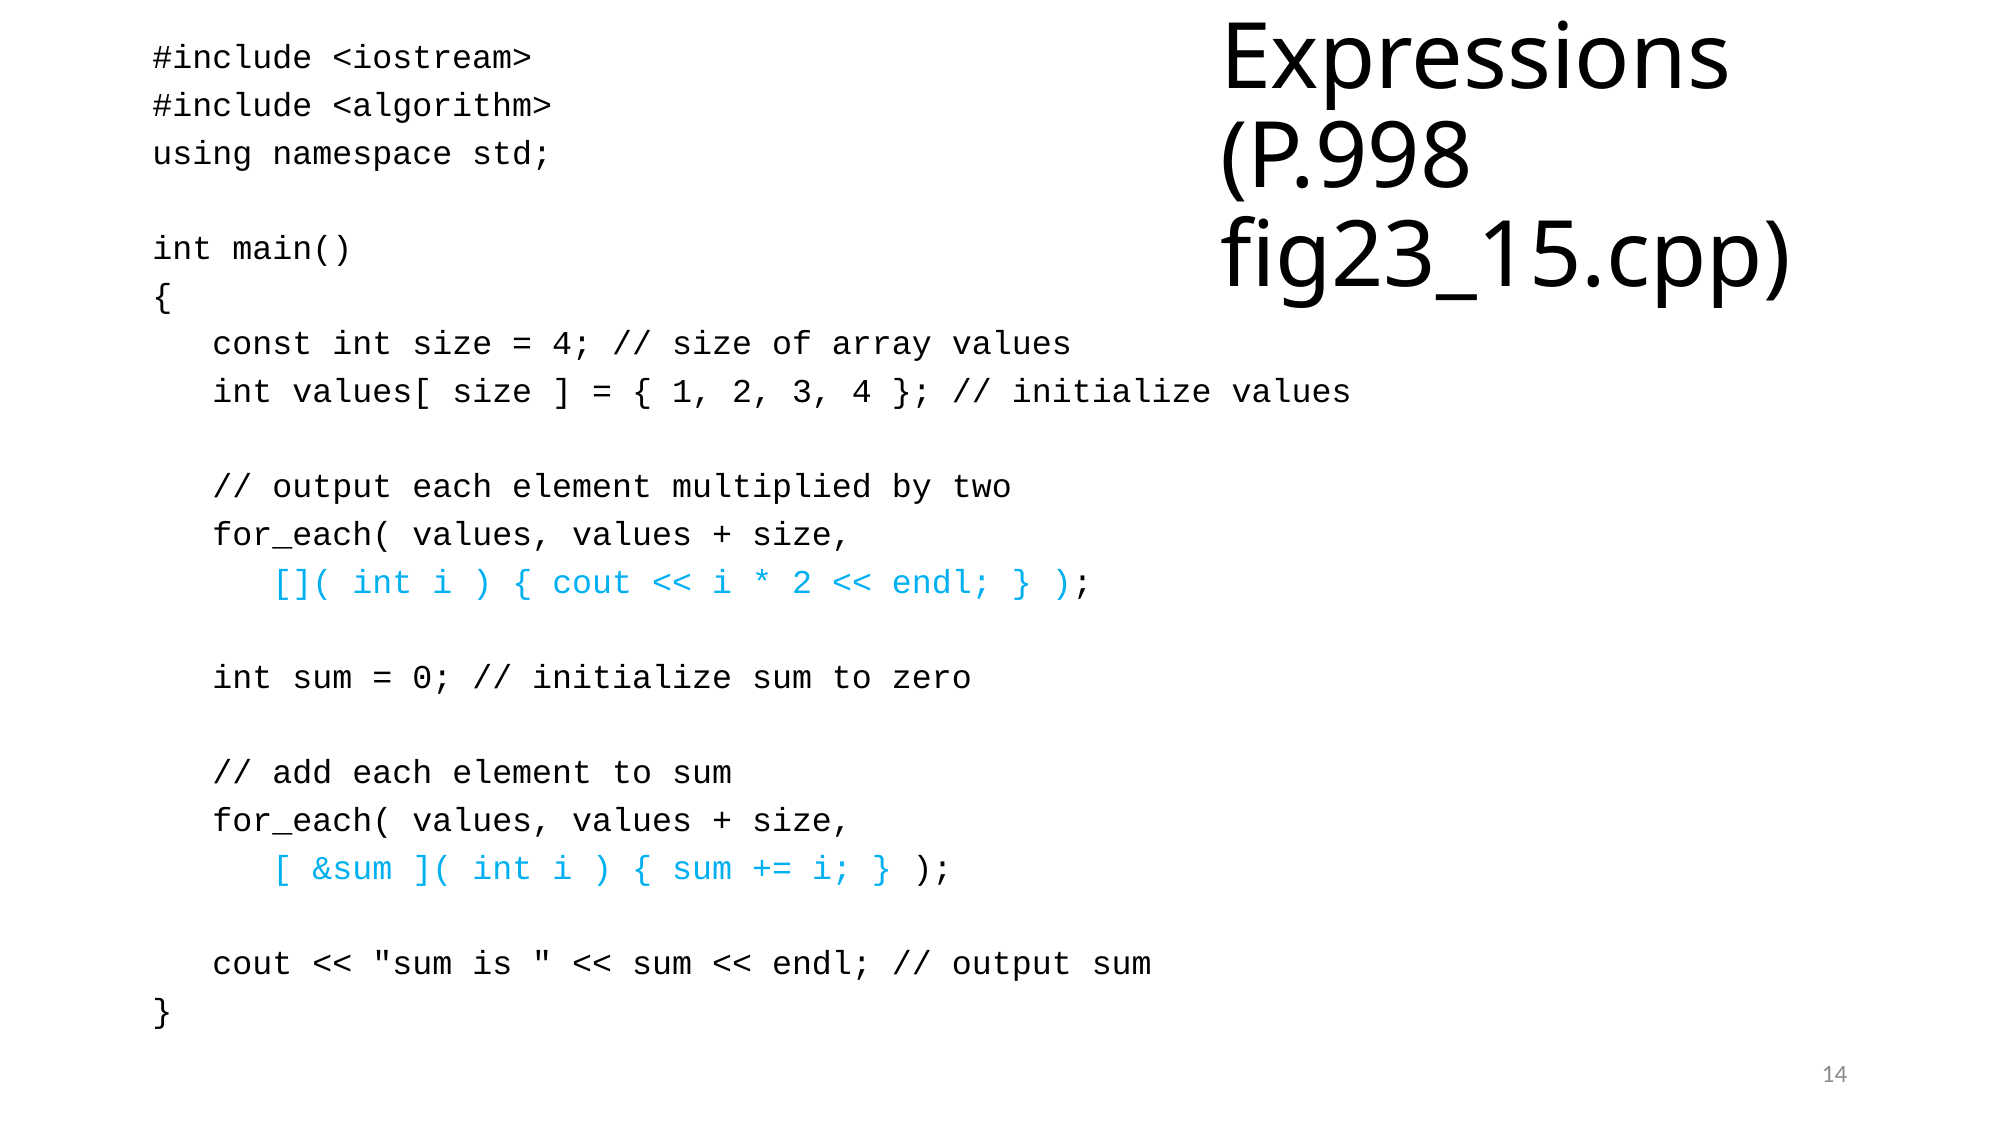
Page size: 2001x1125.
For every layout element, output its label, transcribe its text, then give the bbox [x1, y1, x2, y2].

list #include <iostream> #include <algorithm> using namespace std; int main() { const int size = 4; // size of array values int values[ size ] = { 1, 2, 3, 4 }; // initialize values // output each element multiplied by two for_each( values, values + size, []( int i ) { cout << i * 2 << endl; } ); int sum = 0; // initialize sum to zero // add each element to sum for_each( values, values + size, [ &sum ]( int i ) { sum += i; } ); cout << "sum is " << sum << endl; // output sum } [137, 32, 1863, 1047]
slide_number 14 [1412, 1042, 1863, 1103]
title Lambda Expressions (P.998 fig23_15.cpp) [1204, 0, 2000, 218]
